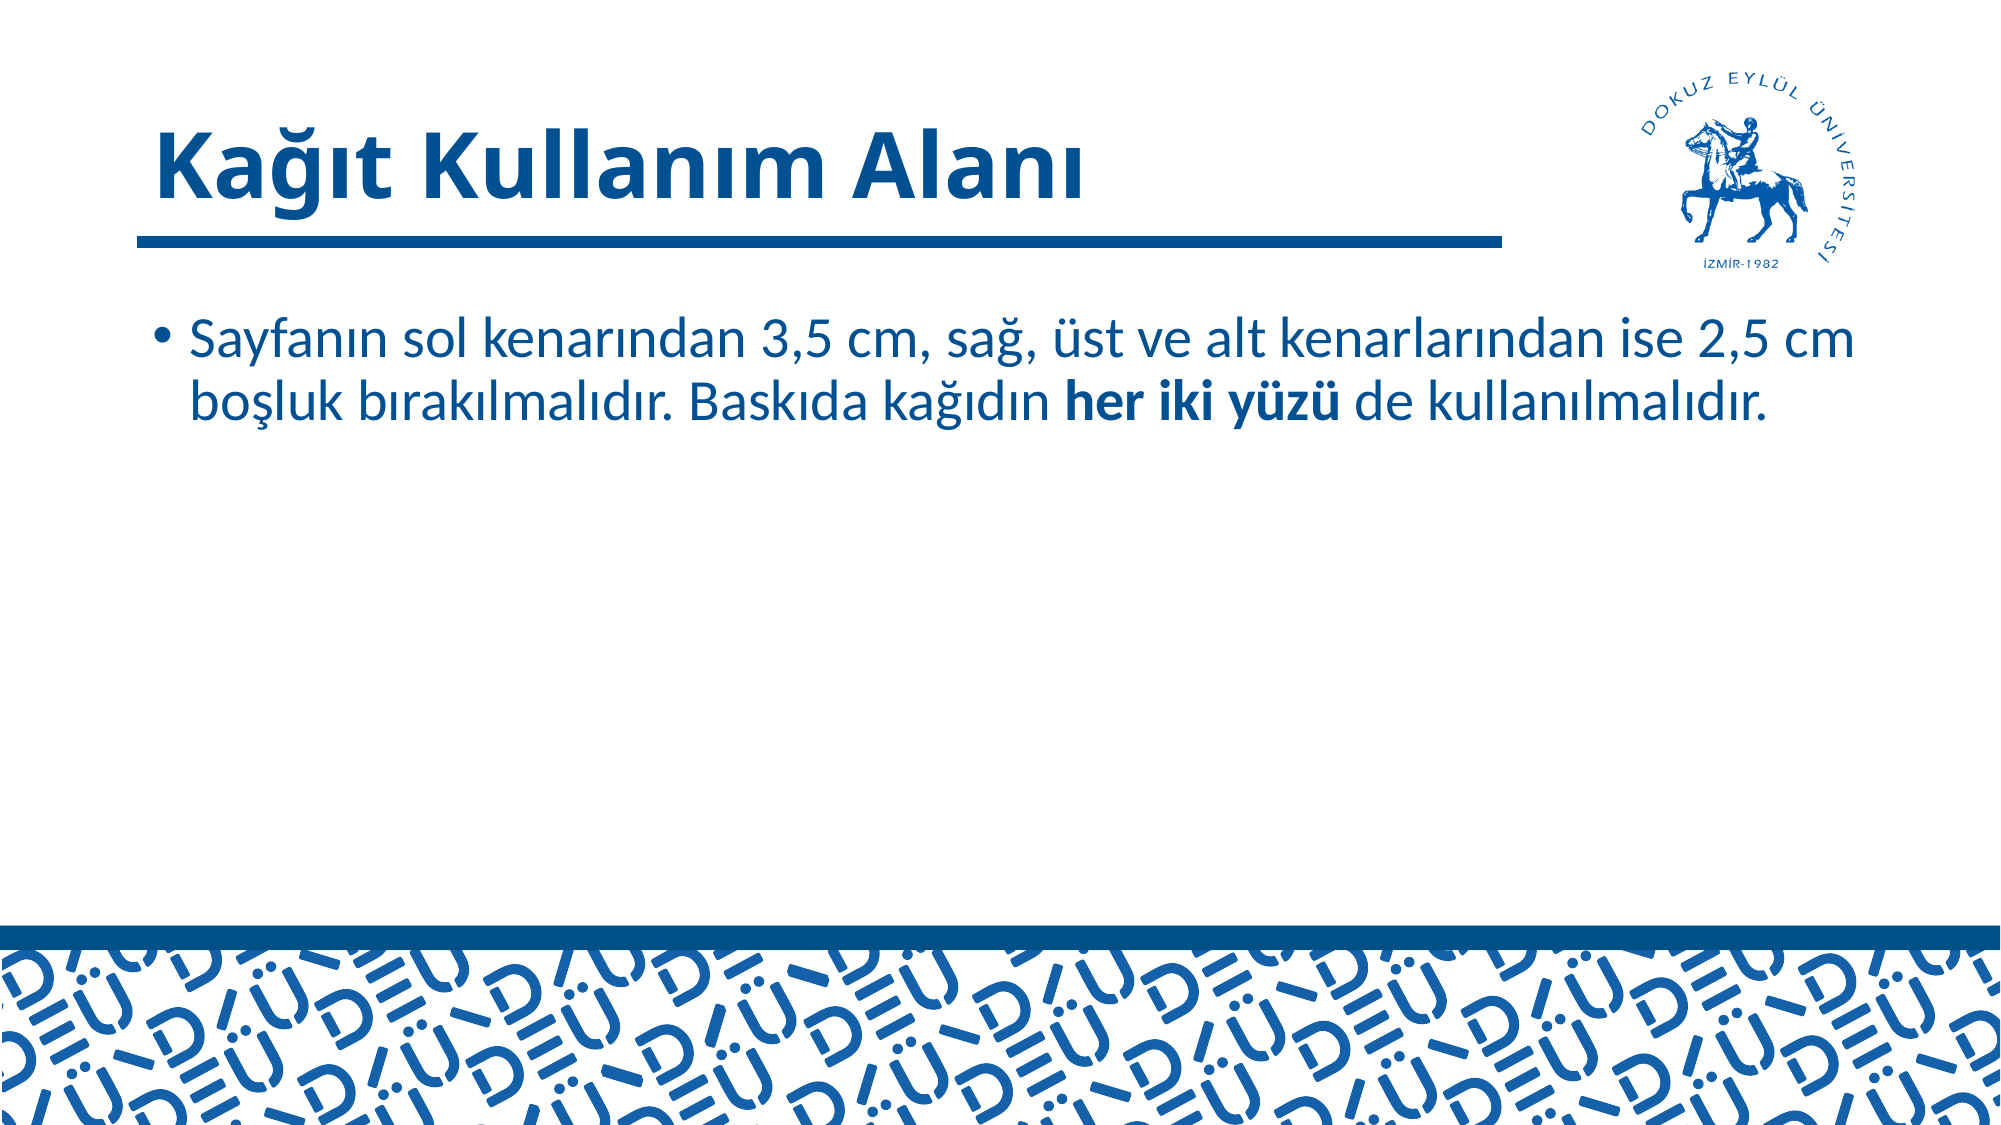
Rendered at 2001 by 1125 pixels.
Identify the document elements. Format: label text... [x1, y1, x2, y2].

list Sayfanın sol kenarından 3,5 cm, sağ, üst ve alt kenarlarından ise 2,5 cm boşluk bırakılmalıdır. Baskıda kağıdın her iki yüzü de kullanılmalıdır. [137, 299, 1914, 1014]
picture [0, 0, 2001, 1125]
title Kağıt Kullanım Alanı [137, 59, 1502, 278]
